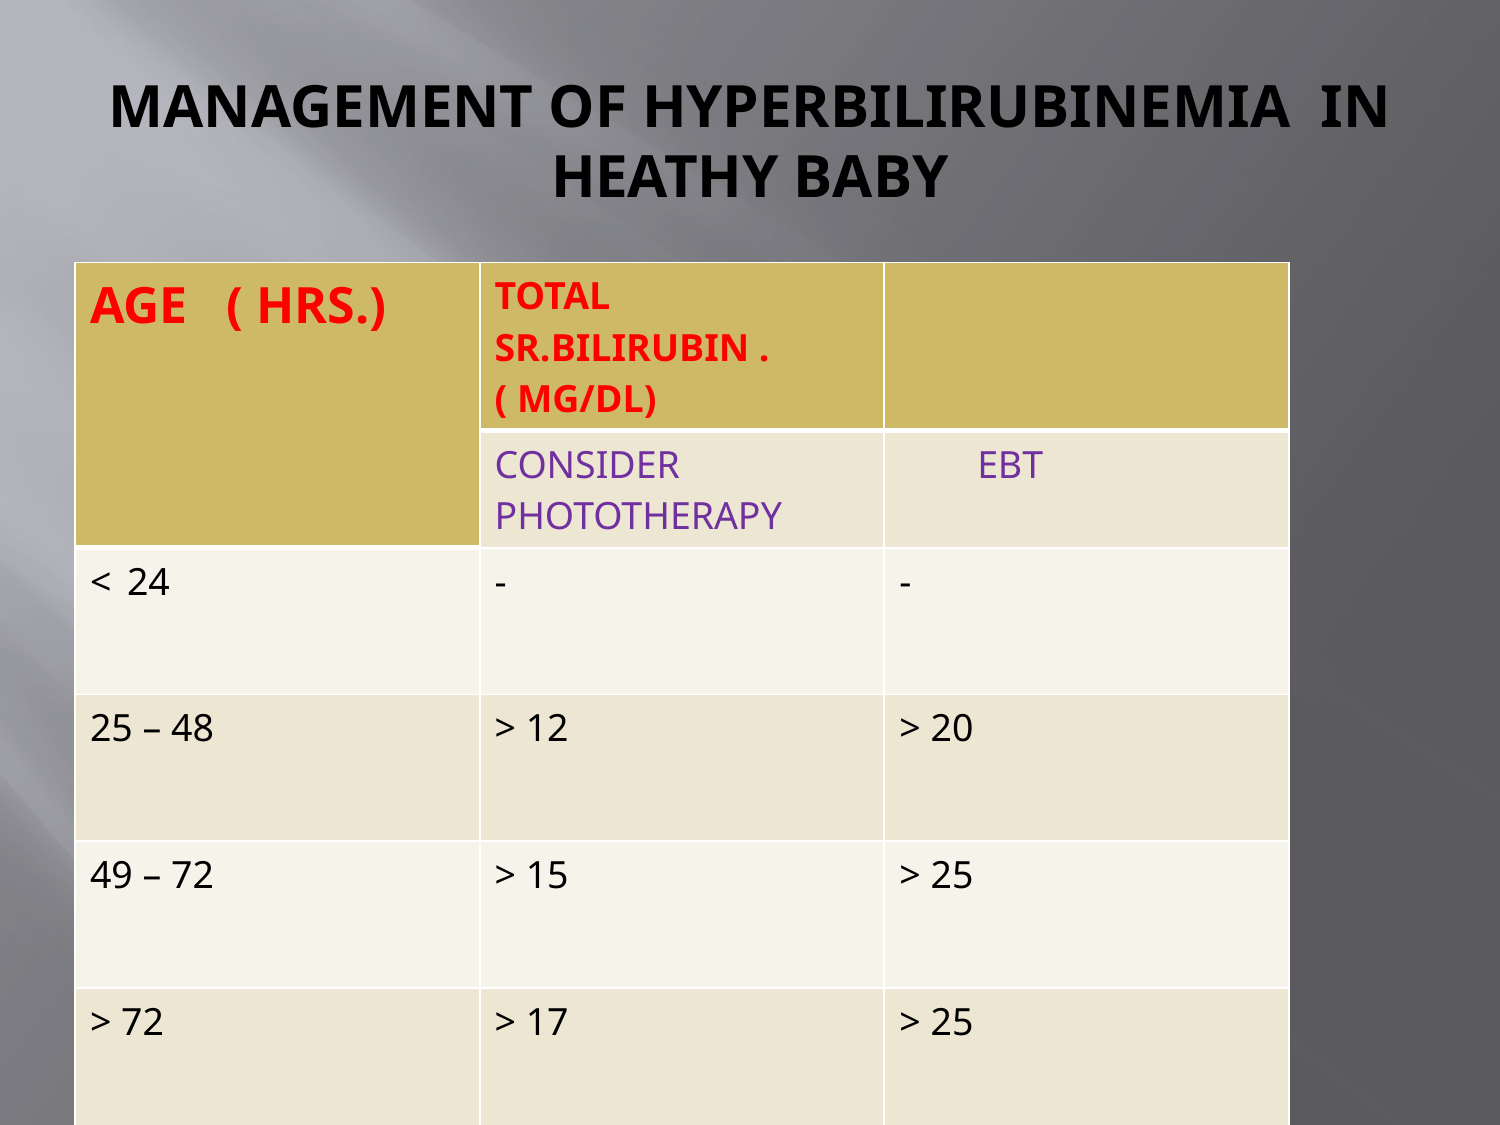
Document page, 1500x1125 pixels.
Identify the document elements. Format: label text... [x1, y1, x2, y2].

table_header AGE ( HRS.) [76, 263, 479, 545]
table_header TOTAL SR.BILIRUBIN .( MG/DL) [481, 263, 883, 428]
table_cell > 12 [481, 695, 883, 840]
table_cell > 72 [76, 989, 479, 1125]
table_header [885, 263, 1288, 428]
table_cell > 15 [481, 842, 883, 987]
table_cell > 25 [885, 842, 1288, 987]
table_cell > 20 [885, 695, 1288, 840]
table_cell 25 – 48 [76, 695, 479, 840]
table_cell - [885, 549, 1288, 694]
title MANAGEMENT OF HYPERBILIRUBINEMIA IN HEATHY BABY [75, 45, 1425, 233]
table_cell > 25 [885, 989, 1288, 1125]
table_cell 49 – 72 [76, 842, 479, 987]
table_cell > 17 [481, 989, 883, 1125]
table_cell < 24 [76, 550, 479, 694]
table_cell EBT [885, 433, 1288, 547]
table_cell - [481, 549, 883, 694]
table_cell CONSIDER PHOTOTHERAPY [481, 433, 883, 547]
